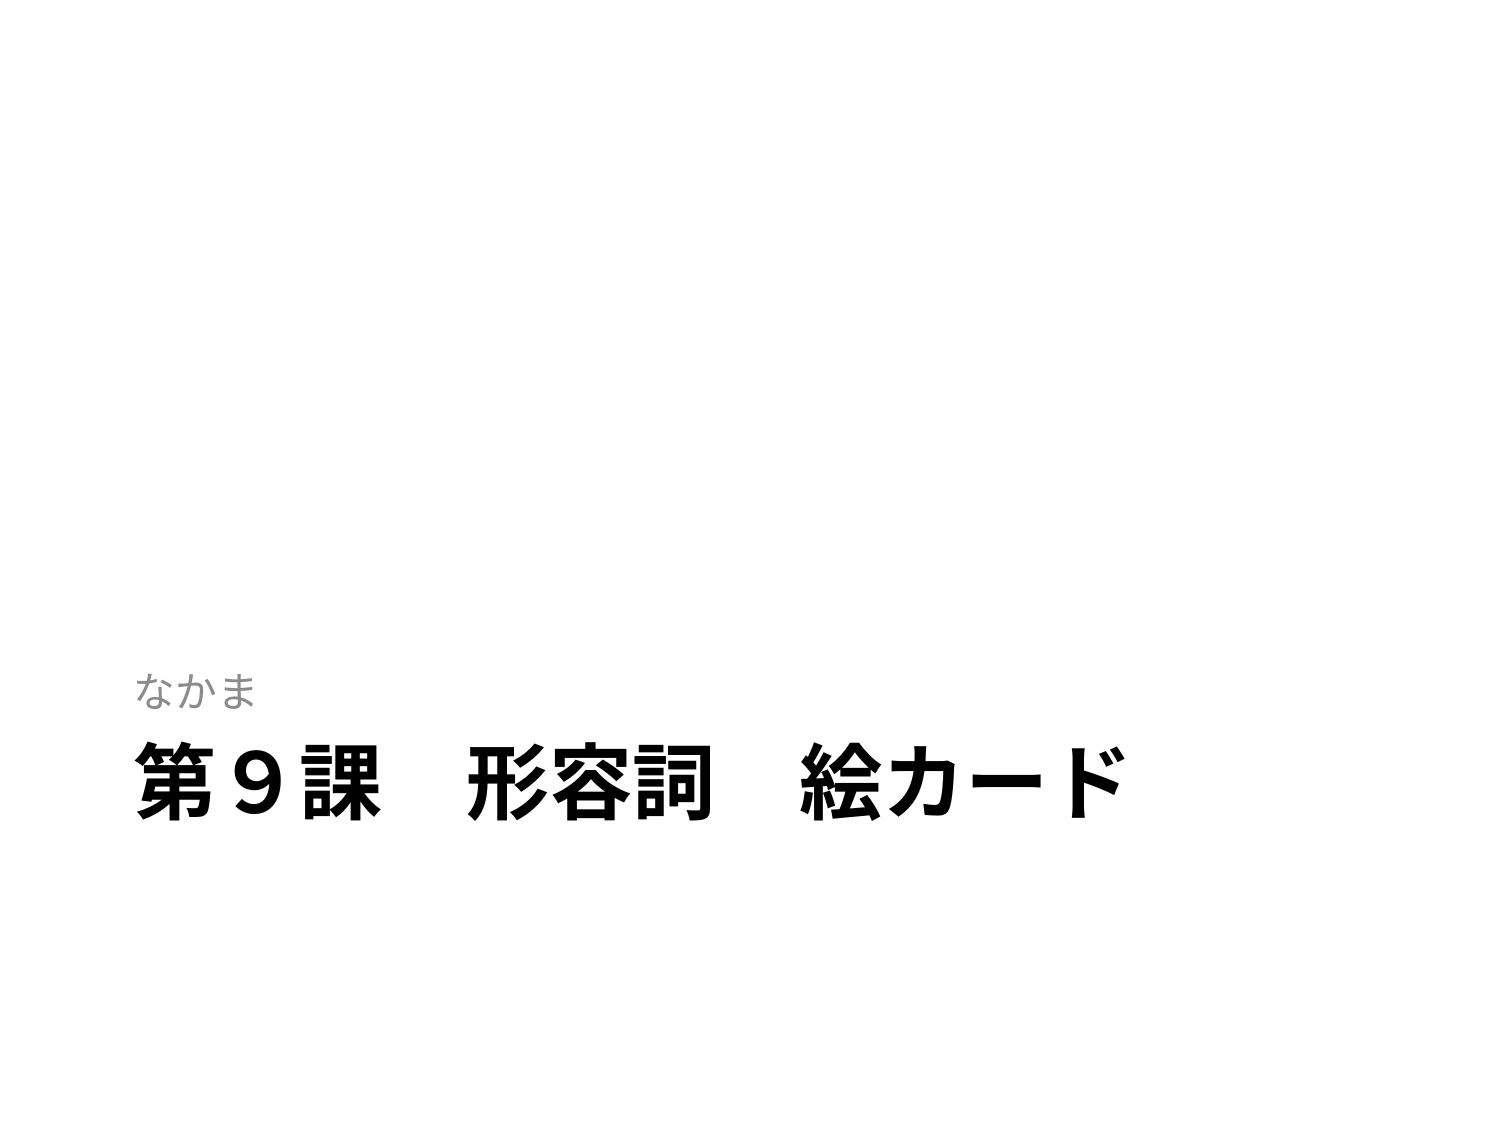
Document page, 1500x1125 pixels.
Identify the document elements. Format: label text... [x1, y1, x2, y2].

title 第９課 形容詞 絵カード [118, 723, 1394, 947]
list なかま [118, 476, 1394, 723]
